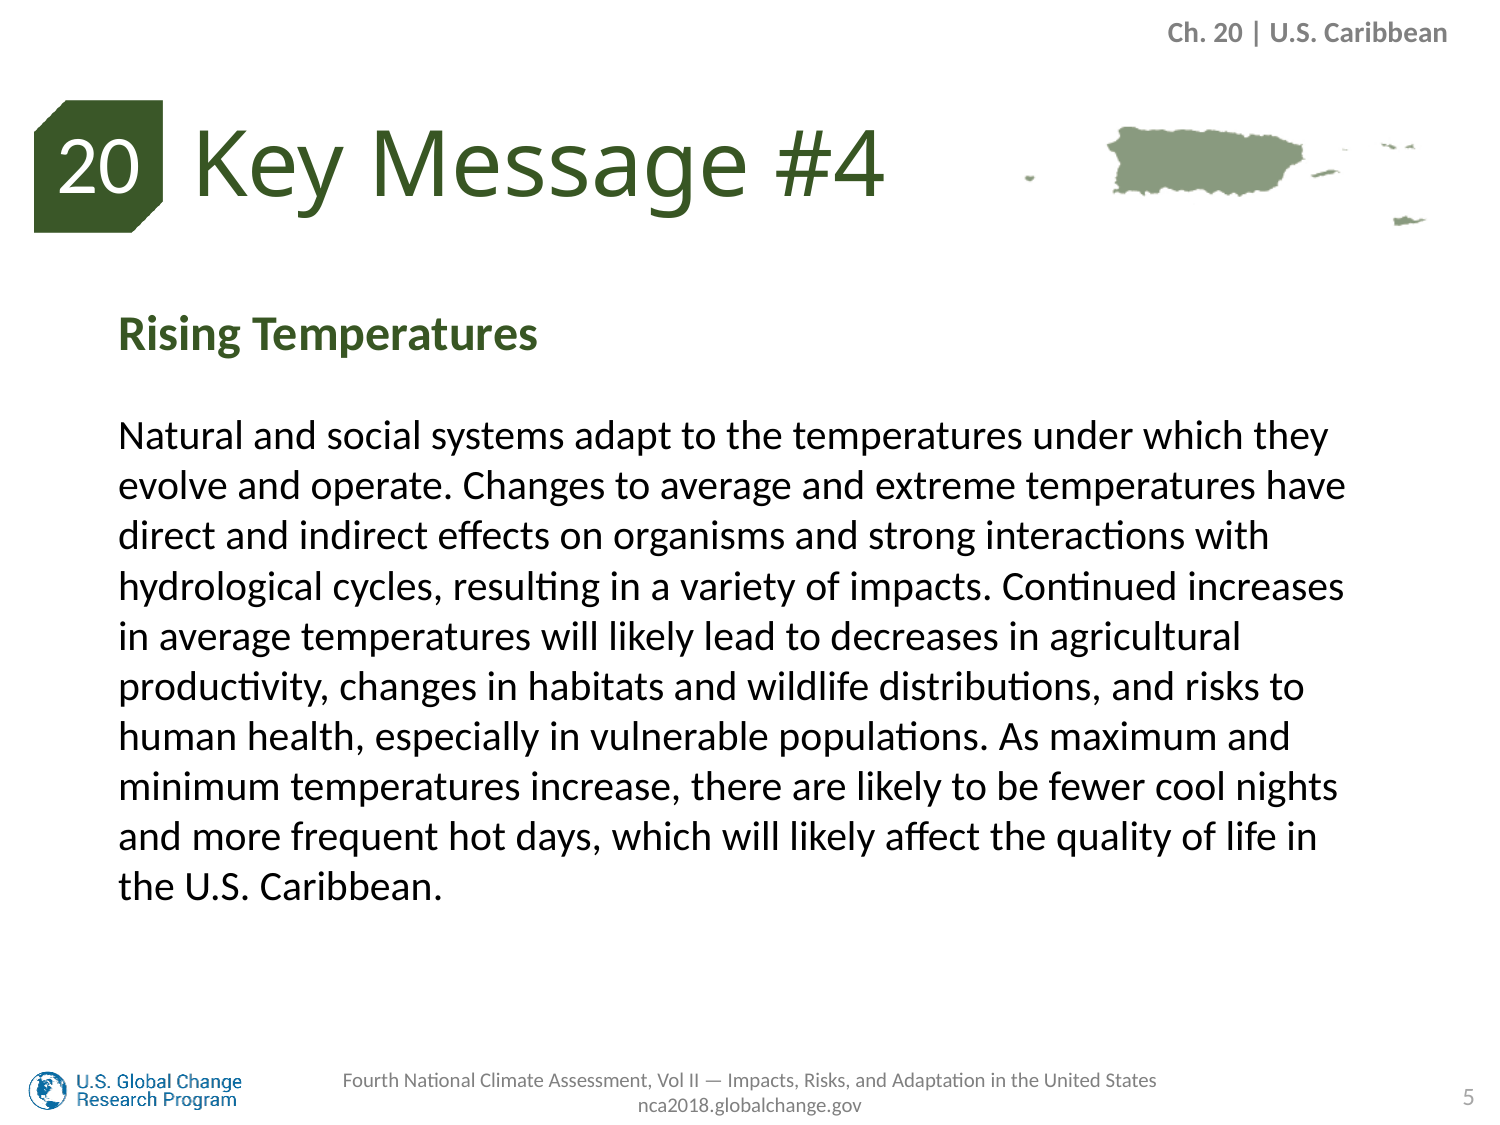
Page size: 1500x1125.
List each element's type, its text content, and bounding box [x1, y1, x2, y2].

picture [1397, 123, 1435, 230]
picture [21, 1065, 245, 1116]
list Rising Temperatures [103, 299, 1397, 373]
list 20 [34, 100, 163, 233]
list Natural and social systems adapt to the temperatures under which they evolve and operate. Changes to average and extreme temperatures have direct and indirect effects on organisms and strong interactions with hydrological cycles, resulting in a variety of impacts. Continued increases in average temperatures will likely lead to decreases in agricultural productivity, changes in habitats and wildlife distributions, and risks to human health, especially in vulnerable populations. As maximum and minimum temperatures increase, there are likely to be fewer cool nights and more frequent hot days, which will likely affect the quality of life in the U.S. Caribbean. [103, 400, 1397, 1014]
list Key Message #4 [176, 100, 1397, 233]
list Ch. 20 | U.S. Caribbean [34, 10, 1464, 57]
